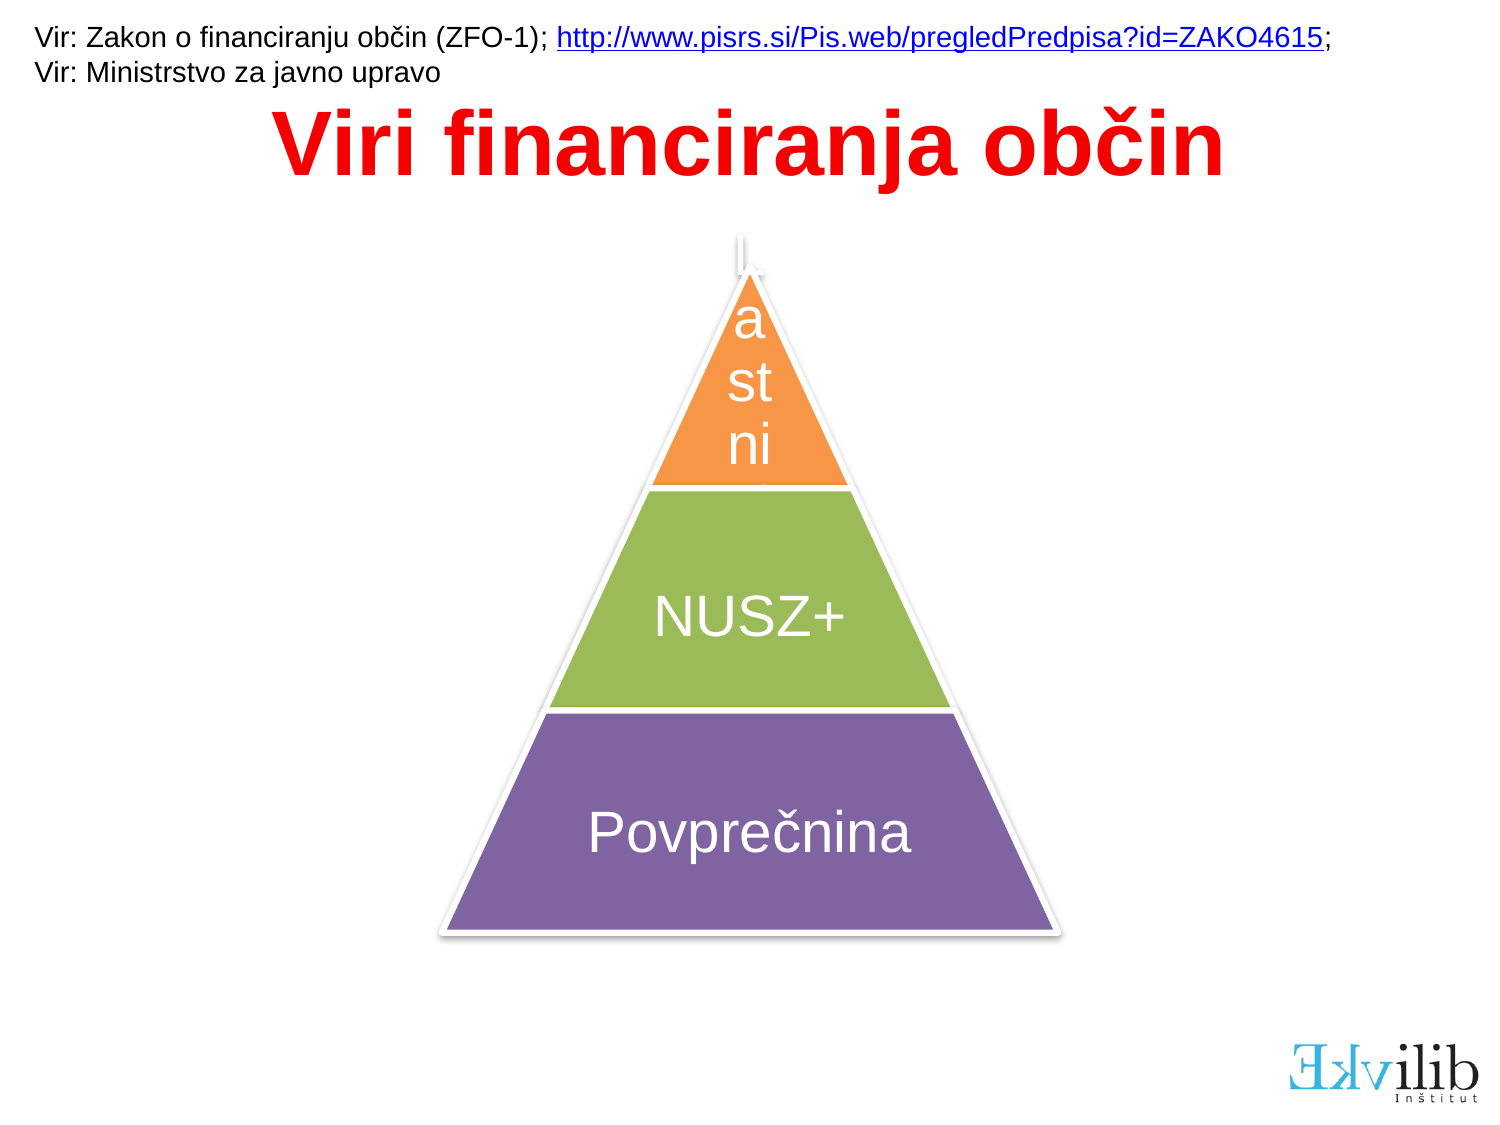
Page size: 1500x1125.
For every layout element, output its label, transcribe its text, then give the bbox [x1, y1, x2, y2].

title Viri financiranja občin [75, 45, 1425, 233]
text_box Vir: Zakon o financiranju občin (ZFO-1); http://www.pisrs.si/Pis.web/pregledPredpisa?id=ZAKO4615; Vir: Ministrstvo za javno upravo [19, 11, 1356, 132]
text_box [441, 265, 1059, 933]
picture [1271, 960, 1496, 1125]
